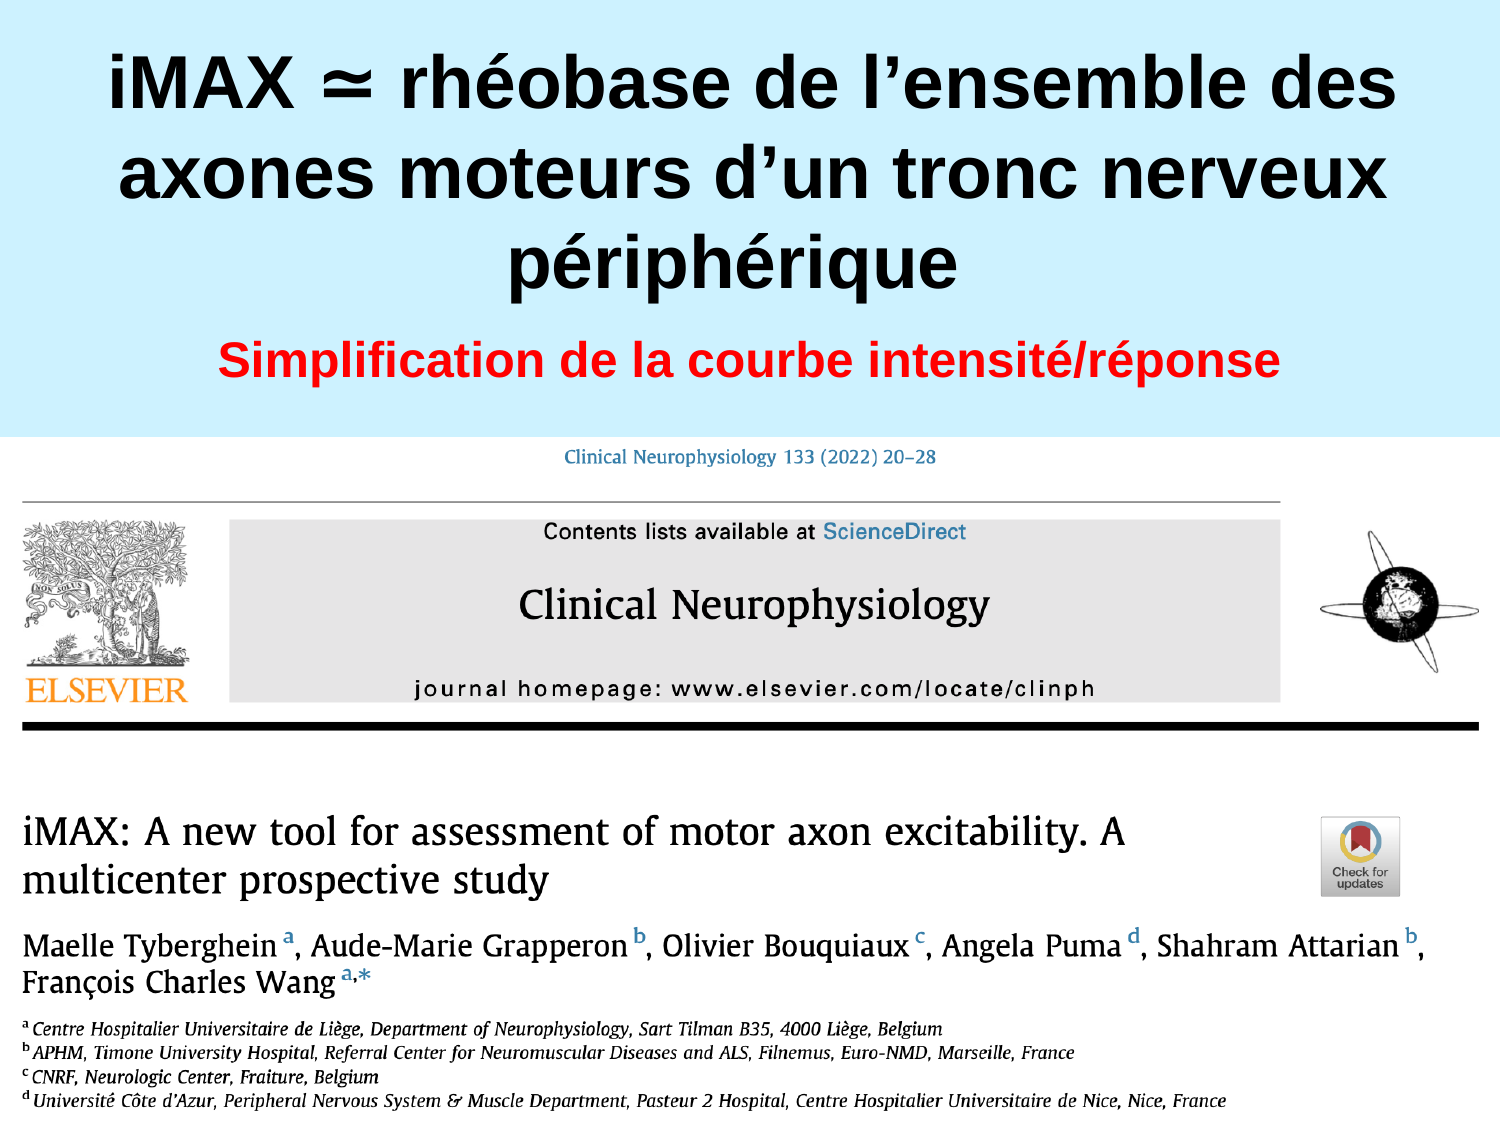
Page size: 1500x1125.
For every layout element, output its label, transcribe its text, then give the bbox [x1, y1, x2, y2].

picture [0, 437, 1500, 1125]
text_box iMAX ≃ rhéobase de l’ensemble des axones moteurs d’un tronc nerveux périphérique [3, 26, 1500, 312]
text_box Simplification de la courbe intensité/réponse [202, 320, 1298, 395]
